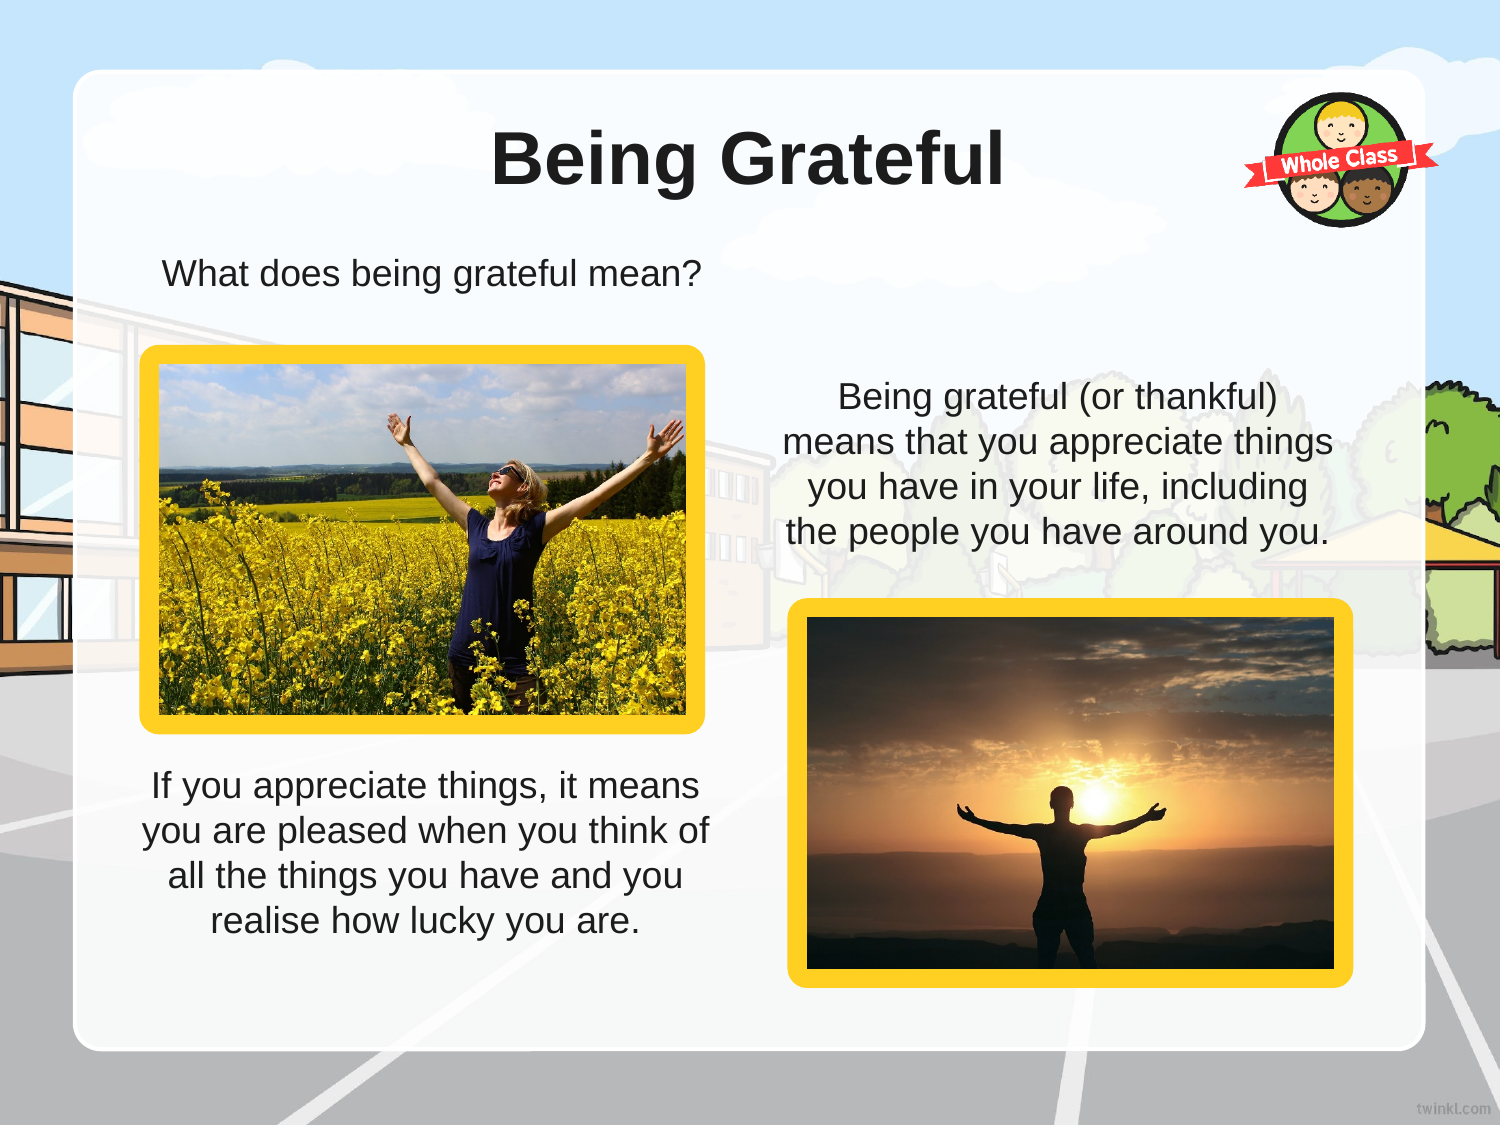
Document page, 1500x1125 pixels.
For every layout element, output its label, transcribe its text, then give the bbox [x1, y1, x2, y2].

title Being Grateful [75, 78, 1424, 242]
text_box If you appreciate things, it means you are pleased when you think of all the things you have and you realise how lucky you are. [123, 753, 728, 949]
text_box [787, 598, 1354, 988]
text_box Being grateful (or thankful) means that you appreciate things you have in your life, including the people you have around you. [762, 364, 1354, 560]
text_box What does being grateful mean? [146, 241, 1340, 302]
text_box [139, 344, 706, 735]
picture [0, 0, 1500, 1125]
